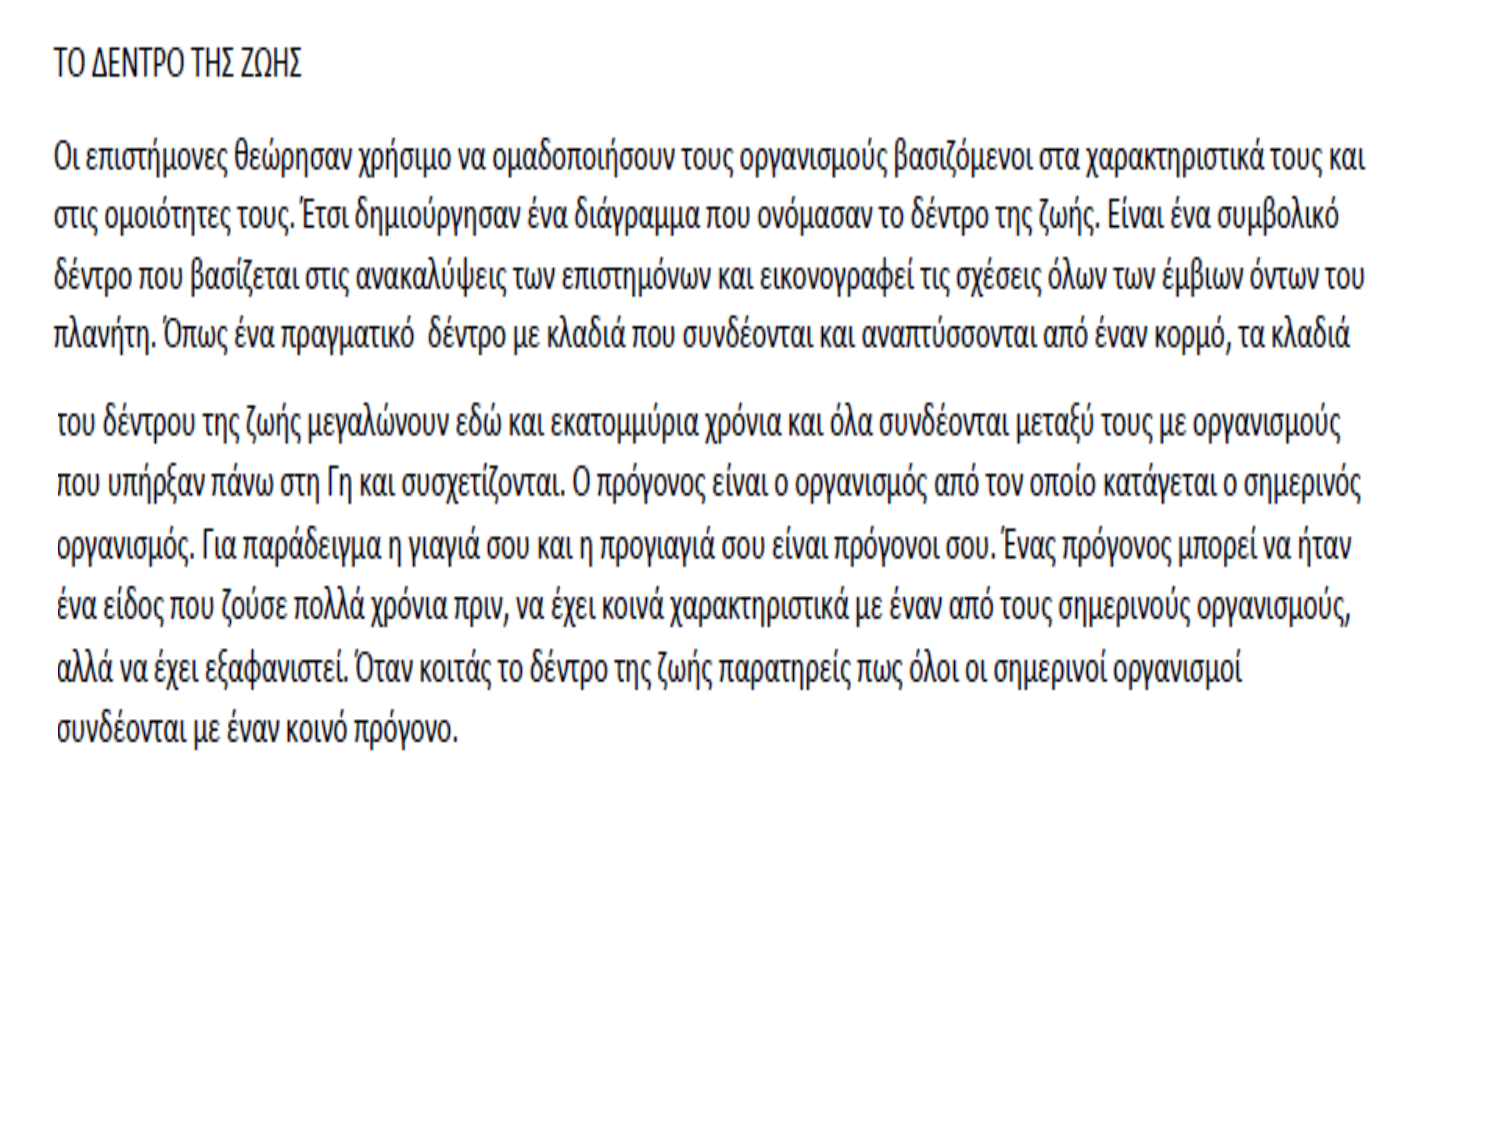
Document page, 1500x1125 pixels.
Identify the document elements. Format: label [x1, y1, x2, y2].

picture [46, 34, 1404, 364]
picture [58, 398, 1370, 762]
